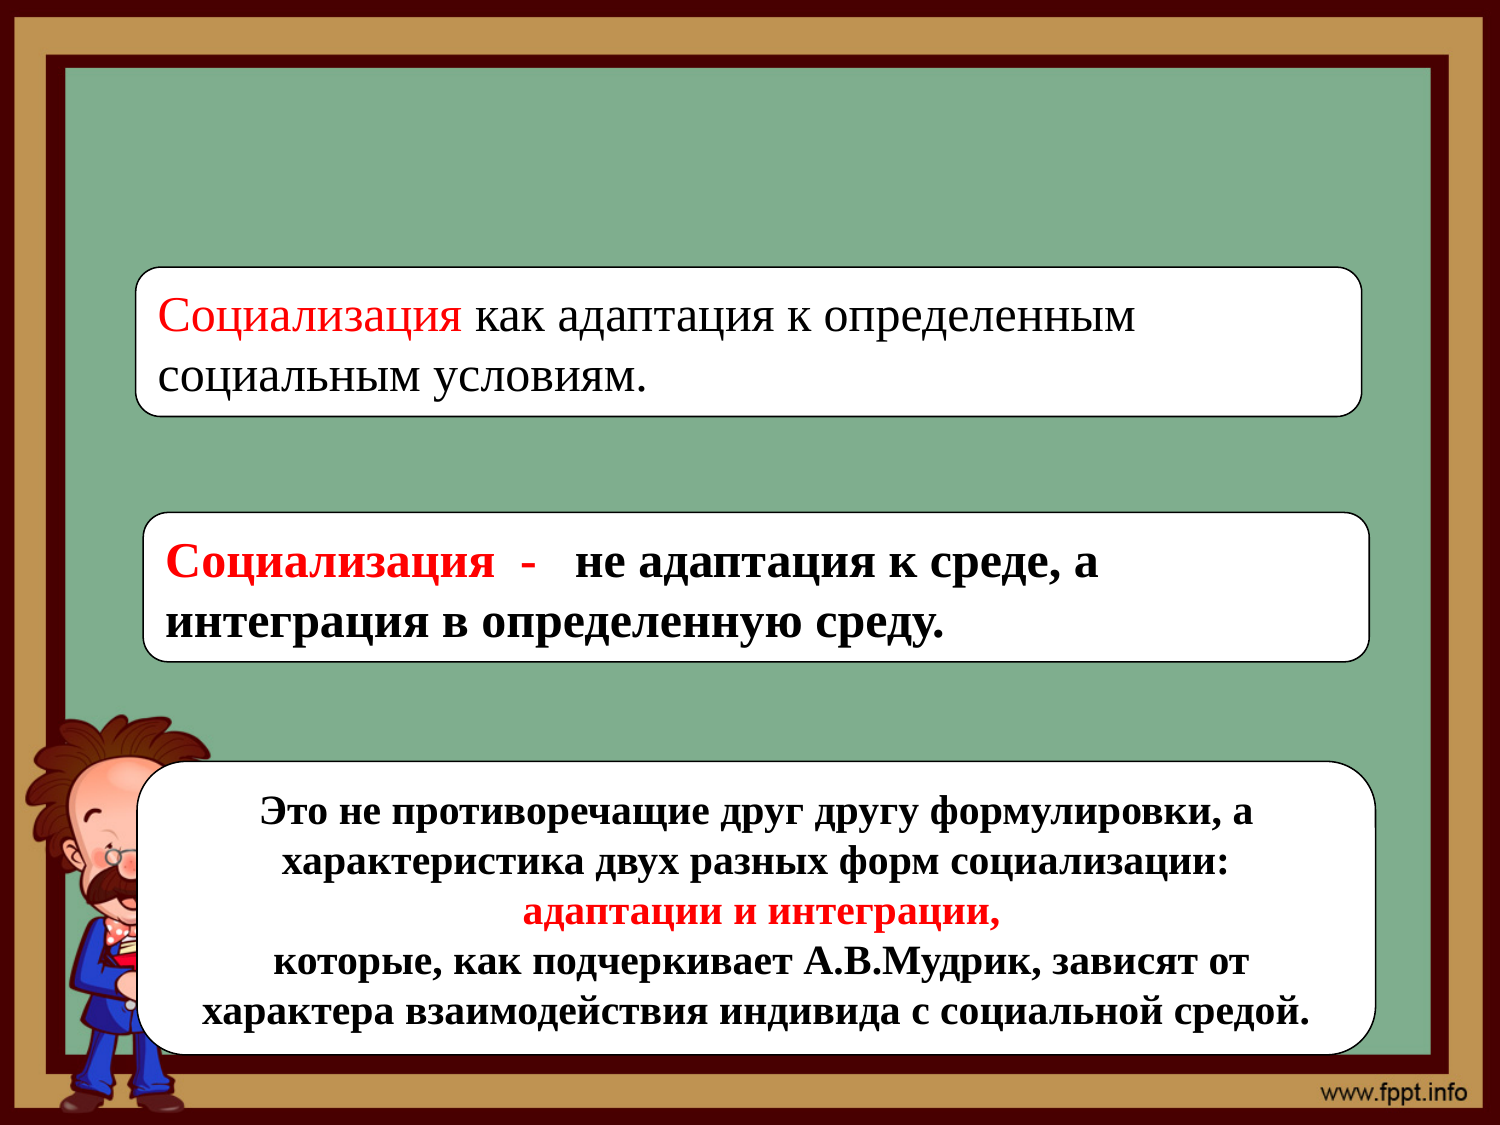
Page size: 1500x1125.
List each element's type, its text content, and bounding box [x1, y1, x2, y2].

text_box Это не противоречащие друг другу формулировки, а характеристика двух разных форм социализации: адаптации и интеграции, которые, как подчеркивает А.В.Мудрик, зависят от характера взаимодействия индивида с социальной средой. [137, 761, 1376, 1055]
text_box Социализация - не адаптация к среде, а интеграция в определенную среду. [143, 512, 1370, 662]
text_box Социализация как адаптация к определенным социальным условиям. [135, 267, 1362, 417]
picture [0, 0, 1500, 1125]
